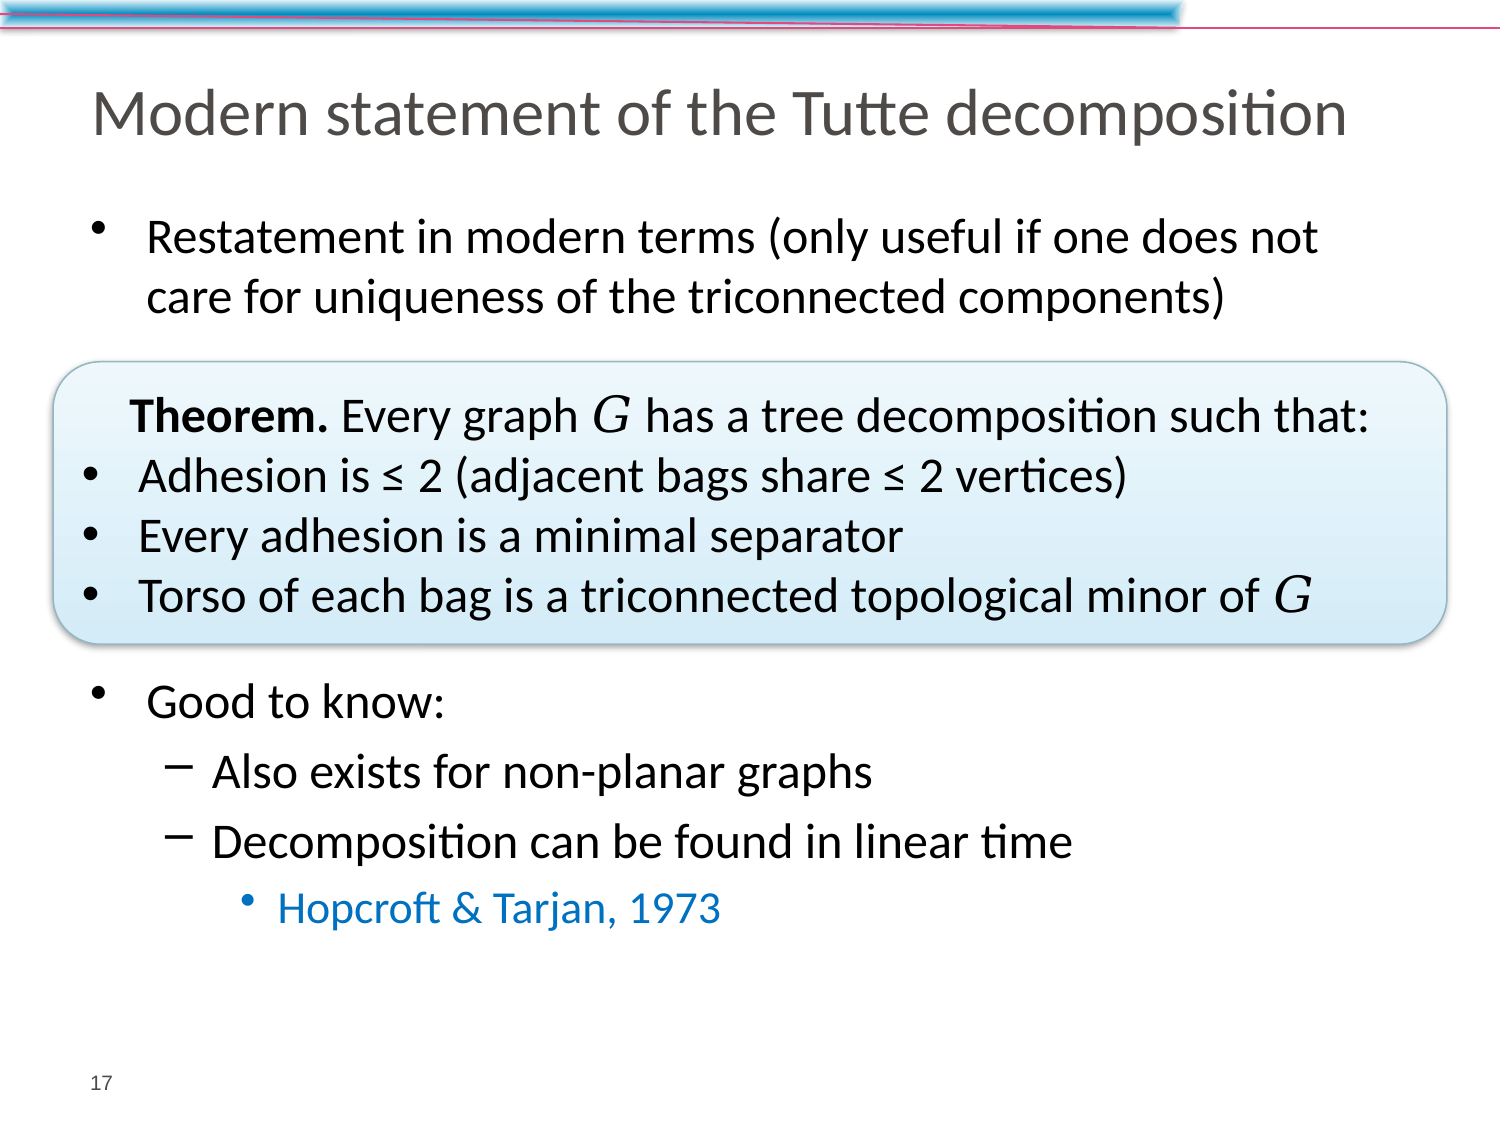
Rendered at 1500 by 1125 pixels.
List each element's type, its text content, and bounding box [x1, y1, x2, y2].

slide_number 17 [75, 1069, 396, 1115]
title Modern statement of the Tutte decomposition [76, 57, 1427, 161]
text_box Theorem. Every graph 𝐺 has a tree decomposition such that: Adhesion is ≤ 2 (adjacent bags share ≤ 2 vertices) Every adhesion is a minimal separator Torso of each bag is a triconnected topological minor of 𝐺 [52, 360, 1448, 645]
